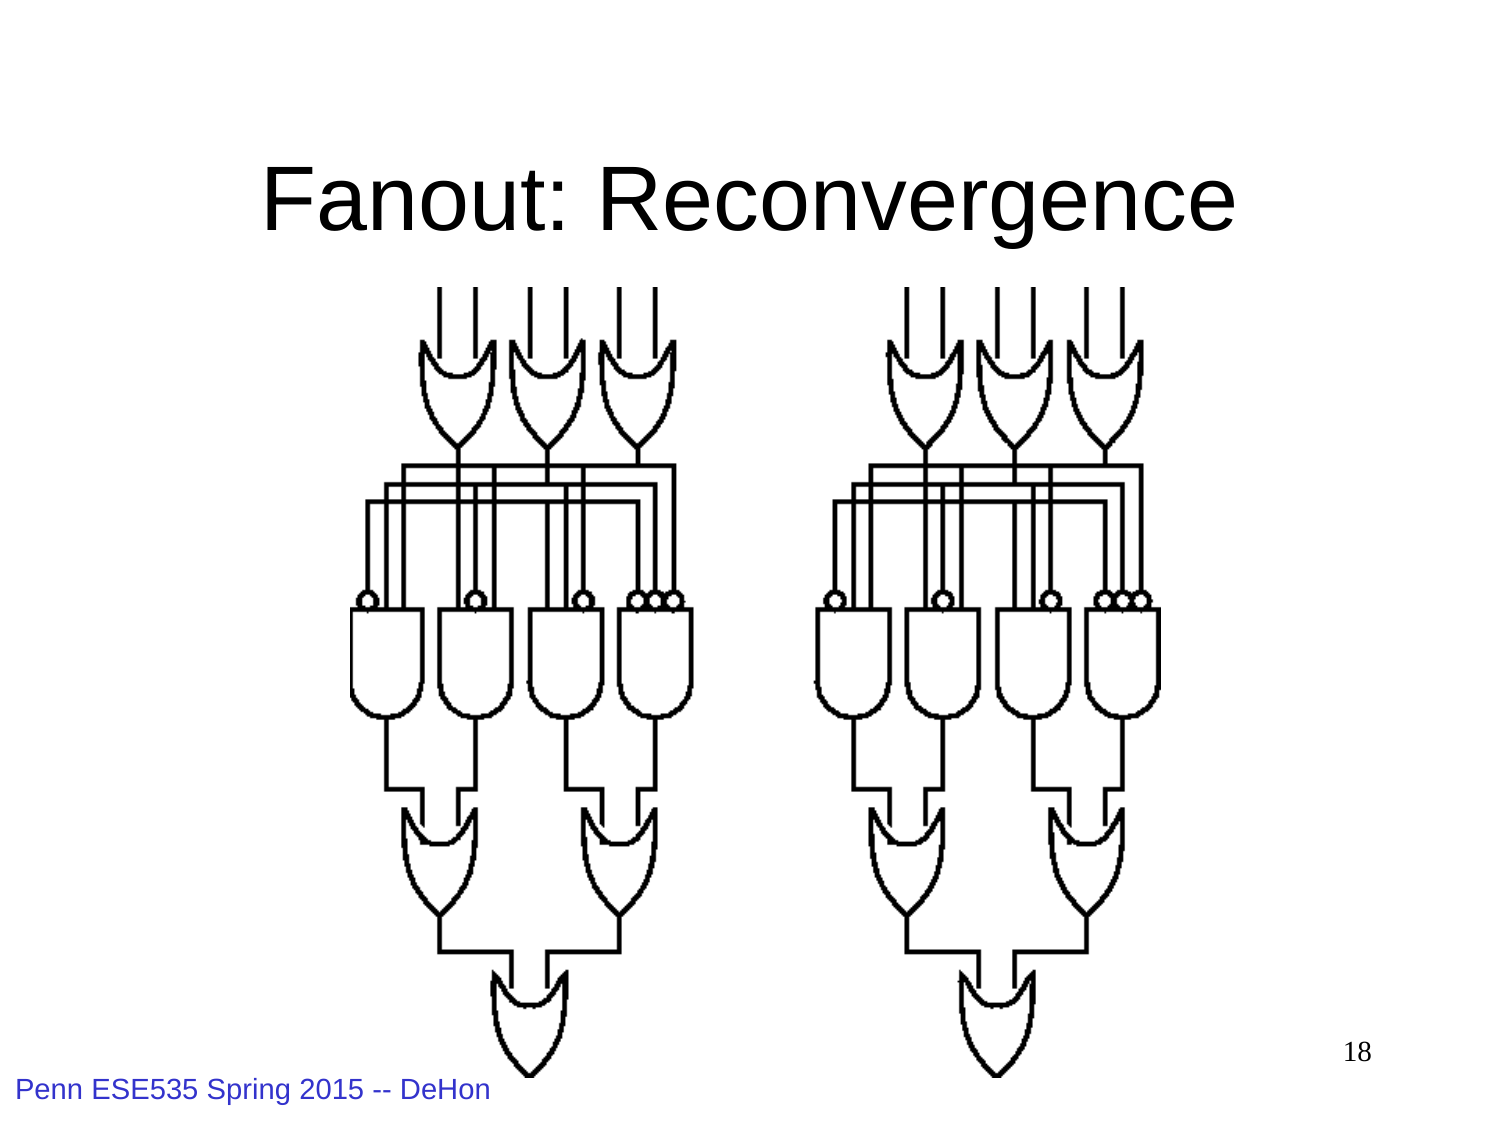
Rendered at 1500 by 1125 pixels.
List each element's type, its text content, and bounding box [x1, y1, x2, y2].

picture [349, 287, 1162, 1079]
title Fanout: Reconvergence [112, 99, 1388, 288]
slide_number Penn ESE535 Spring 2015 -- DeHon [0, 1062, 576, 1125]
slide_number 18 [1074, 1024, 1388, 1101]
